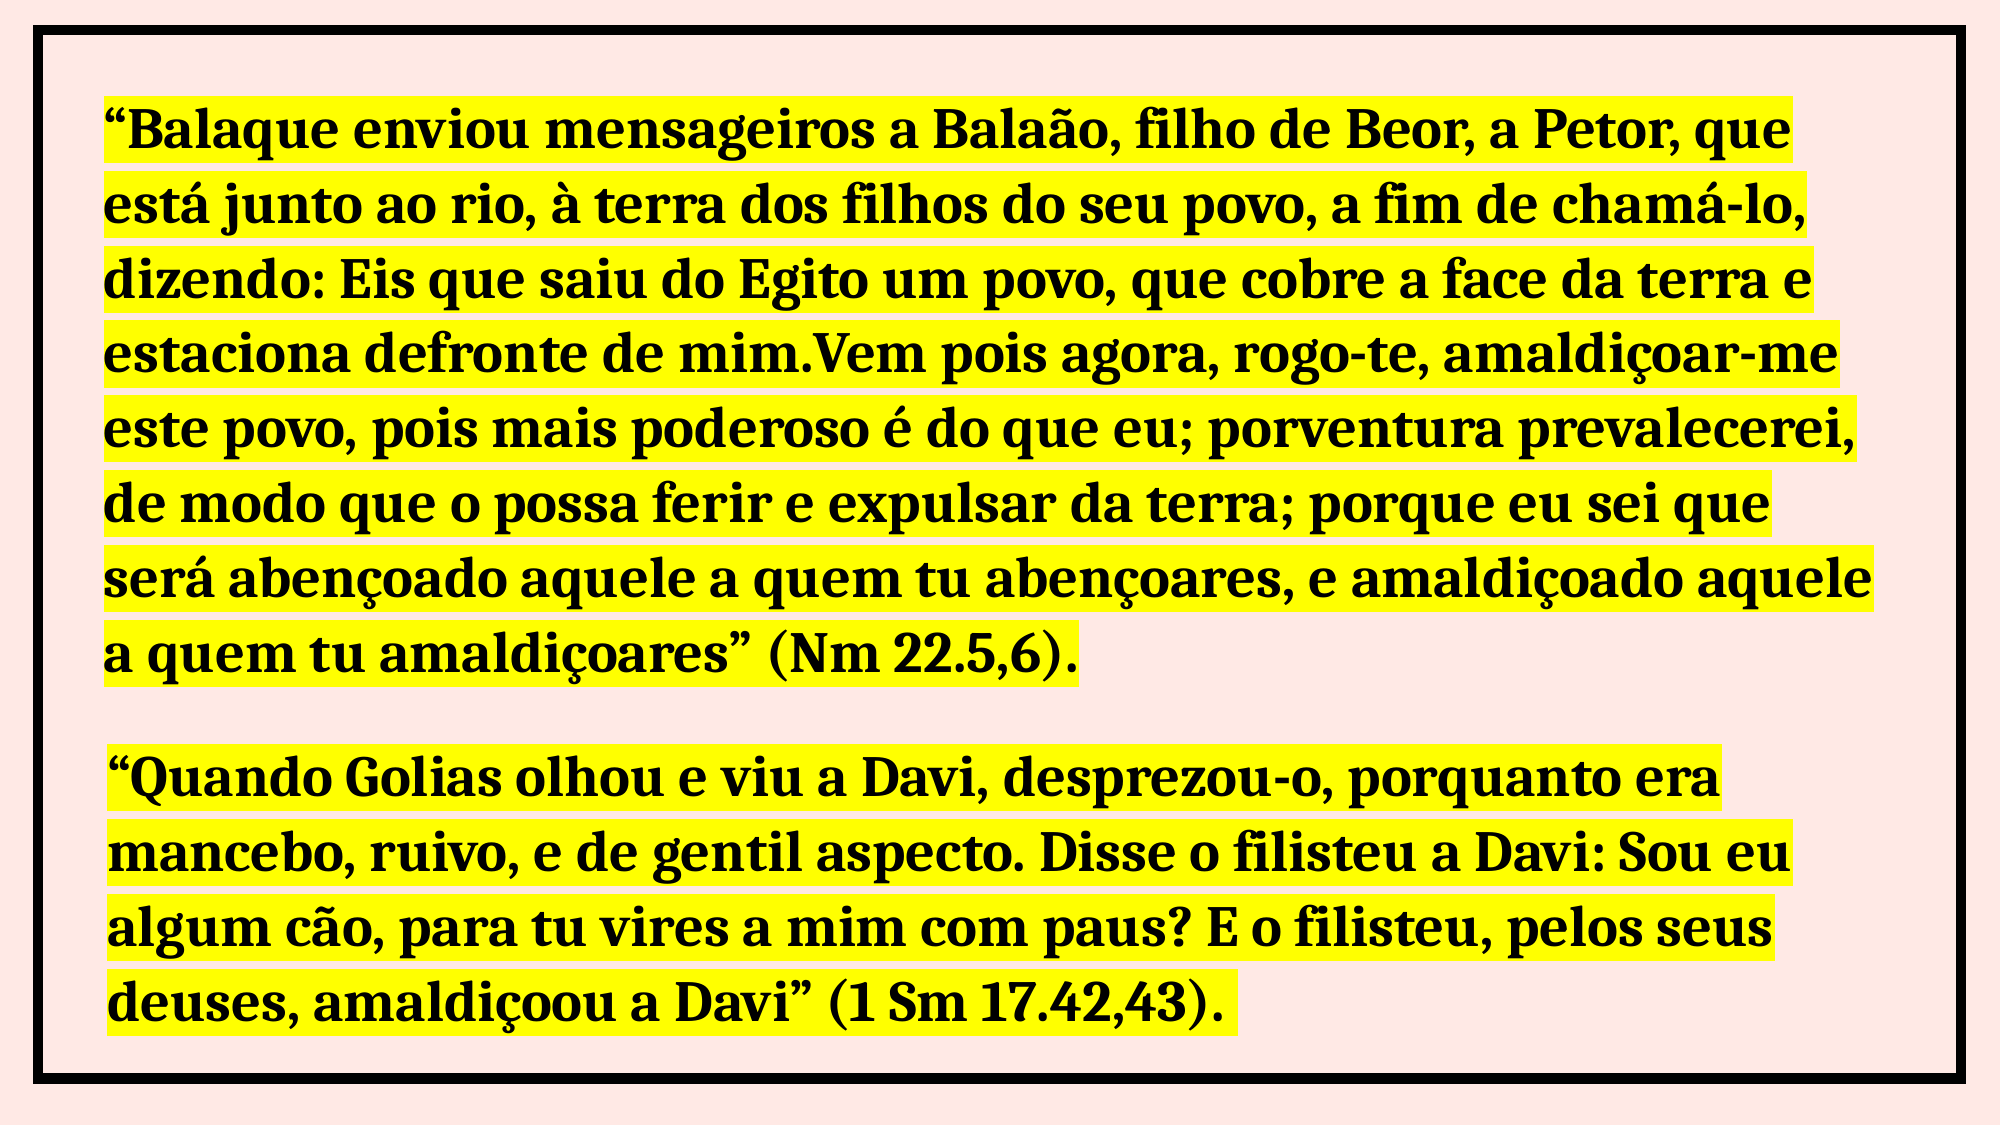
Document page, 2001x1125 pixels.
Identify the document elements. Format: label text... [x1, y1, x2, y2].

text_box “Balaque enviou mensageiros a Balaão, filho de Beor, a Petor, que está junto ao rio, à terra dos filhos do seu povo, a fim de chamá-lo, dizendo: Eis que saiu do Egito um povo, que cobre a face da terra e estaciona defronte de mim.Vem pois agora, rogo-te, amaldiçoar-me este povo, pois mais poderoso é do que eu; porventura prevalecerei, de modo que o possa ferir e expulsar da terra; porque eu sei que será abençoado aquele a quem tu abençoares, e amaldiçoado aquele a quem tu amaldiçoares” (Nm 22.5,6). [88, 77, 1904, 721]
text_box [37, 29, 1962, 1079]
text_box [0, 0, 2000, 1125]
text_box “Quando Golias olhou e viu a Davi, desprezou-o, porquanto era mancebo, ruivo, e de gentil aspecto. Disse o filisteu a Davi: Sou eu algum cão, para tu vires a mim com paus? E o filisteu, pelos seus deuses, amaldiçoou a Davi” (1 Sm 17.42,43). [92, 725, 1907, 1125]
